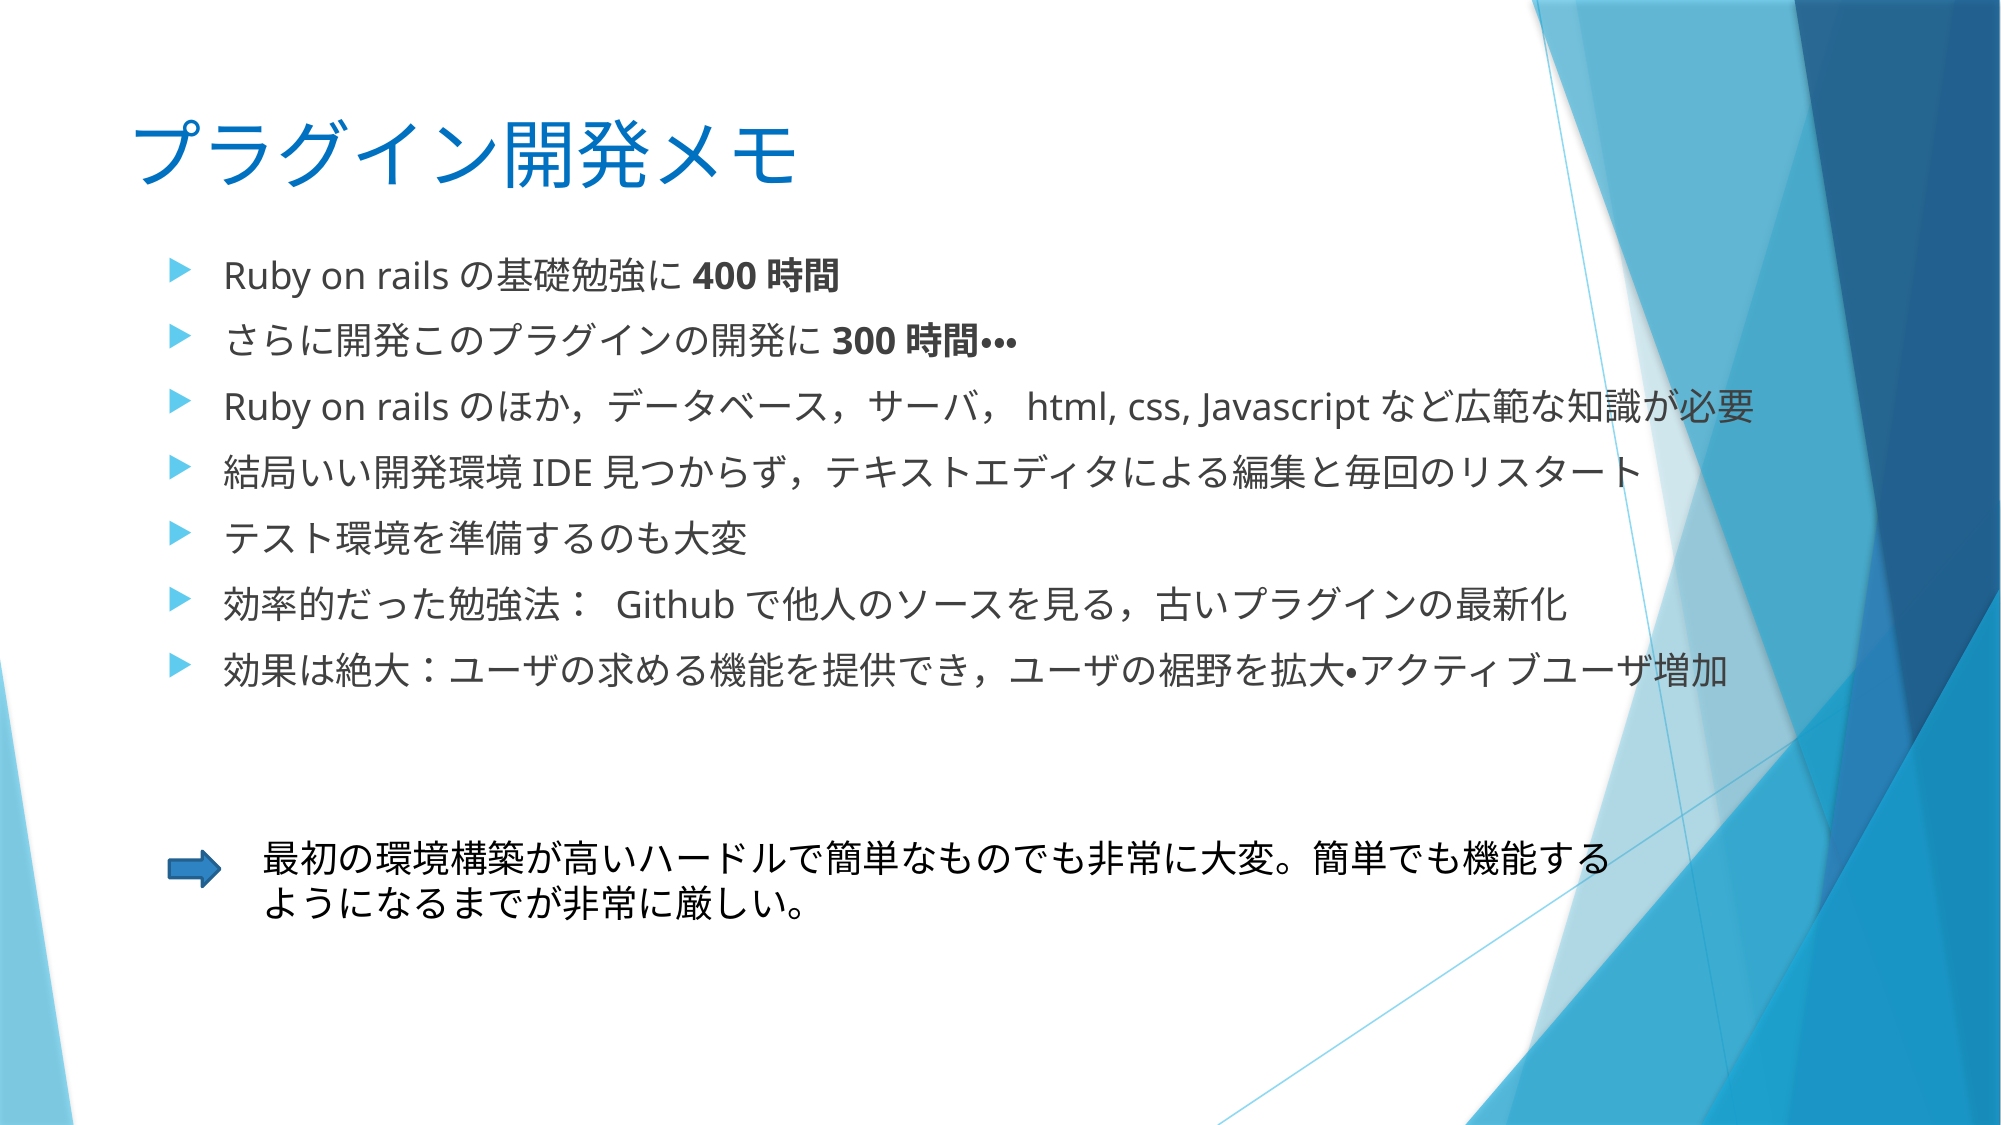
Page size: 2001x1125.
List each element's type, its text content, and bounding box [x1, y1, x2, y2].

list Ruby on railsの基礎勉強に400時間 さらに開発このプラグインの開発に300時間・・・ Ruby on railsのほか，データベース，サーバ，html, css, Javascriptなど広範な知識が必要 結局いい開発環境IDE見つからず，テキストエディタによる編集と毎回のリスタート テスト環境を準備するのも大変 効率的だった勉強法： Githubで他人のソースを見る，古いプラグインの最新化 効果は絶大：ユーザの求める機能を提供でき，ユーザの裾野を拡大・アクティブユーザ増加 [151, 244, 1785, 717]
text_box [167, 849, 222, 889]
text_box 最初の環境構築が高いハードルで簡単なものでも非常に大変。簡単でも機能するようになるまでが非常に厳しい。 [247, 828, 1648, 933]
title プラグイン開発メモ [111, 99, 1522, 232]
